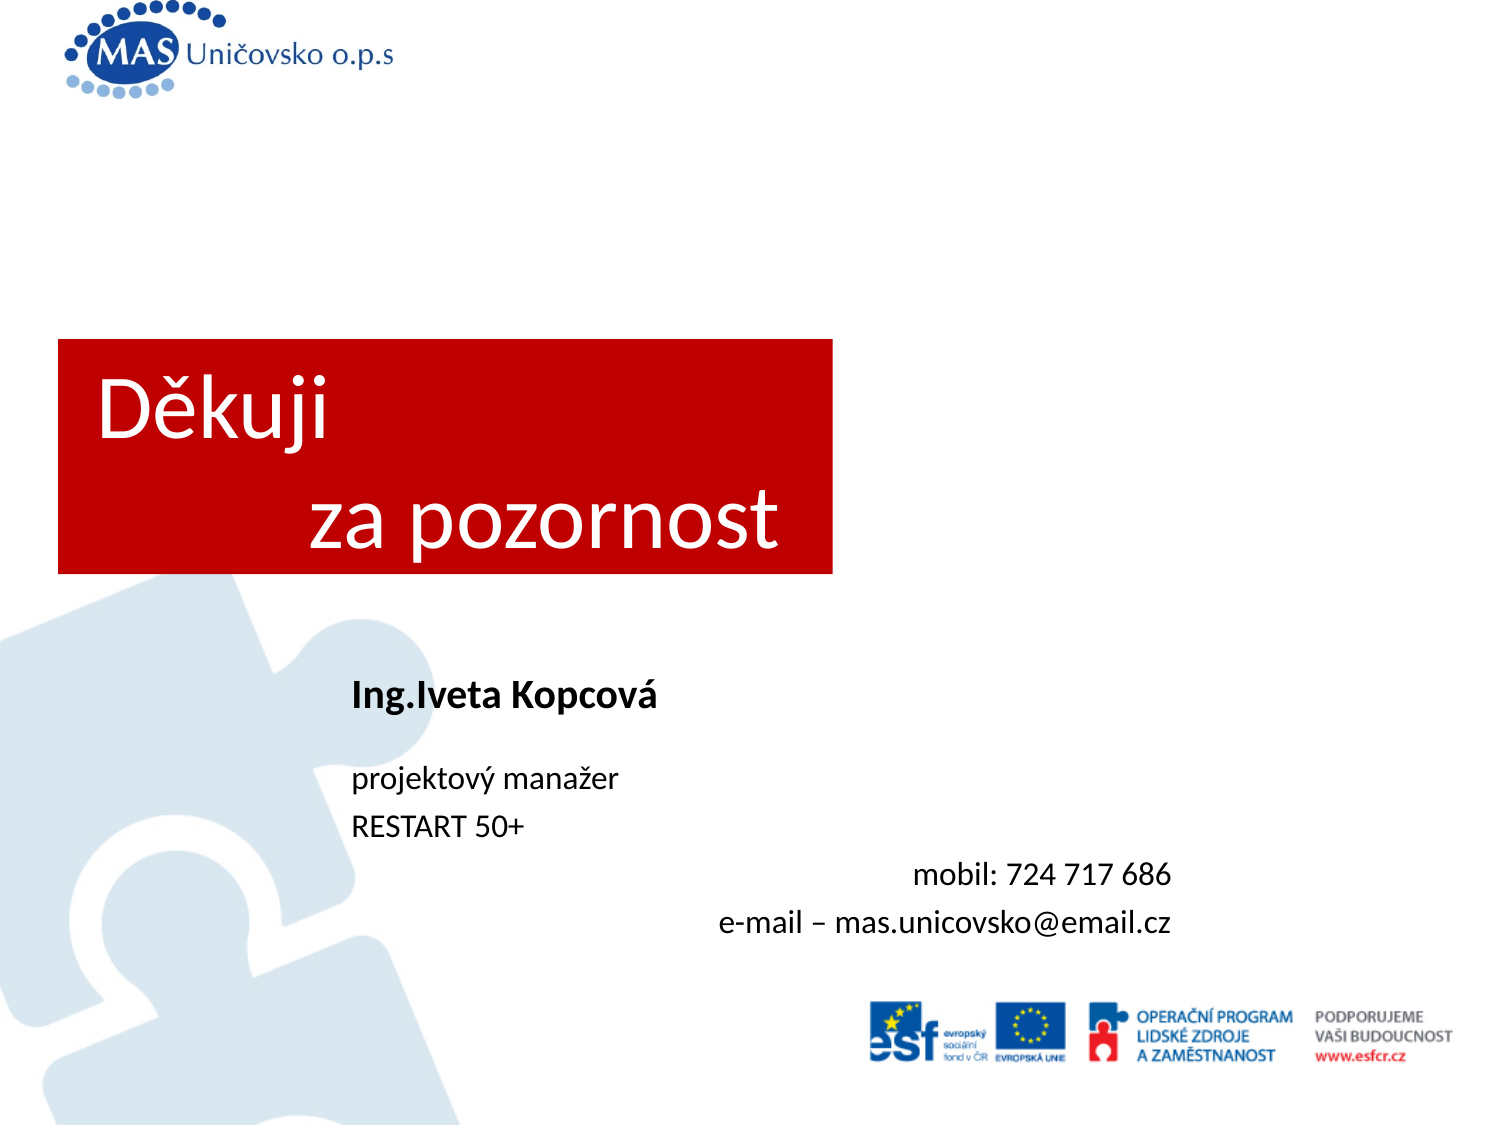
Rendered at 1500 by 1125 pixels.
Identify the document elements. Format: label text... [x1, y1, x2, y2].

title Děkuji za pozornost [57, 338, 833, 575]
picture [0, 0, 1500, 1125]
subtitle Ing.Iveta Kopcová projektový manažer RESTART 50+ mobil: 724 717 686 e-mail – mas.unicovsko@email.cz [312, 656, 1188, 894]
